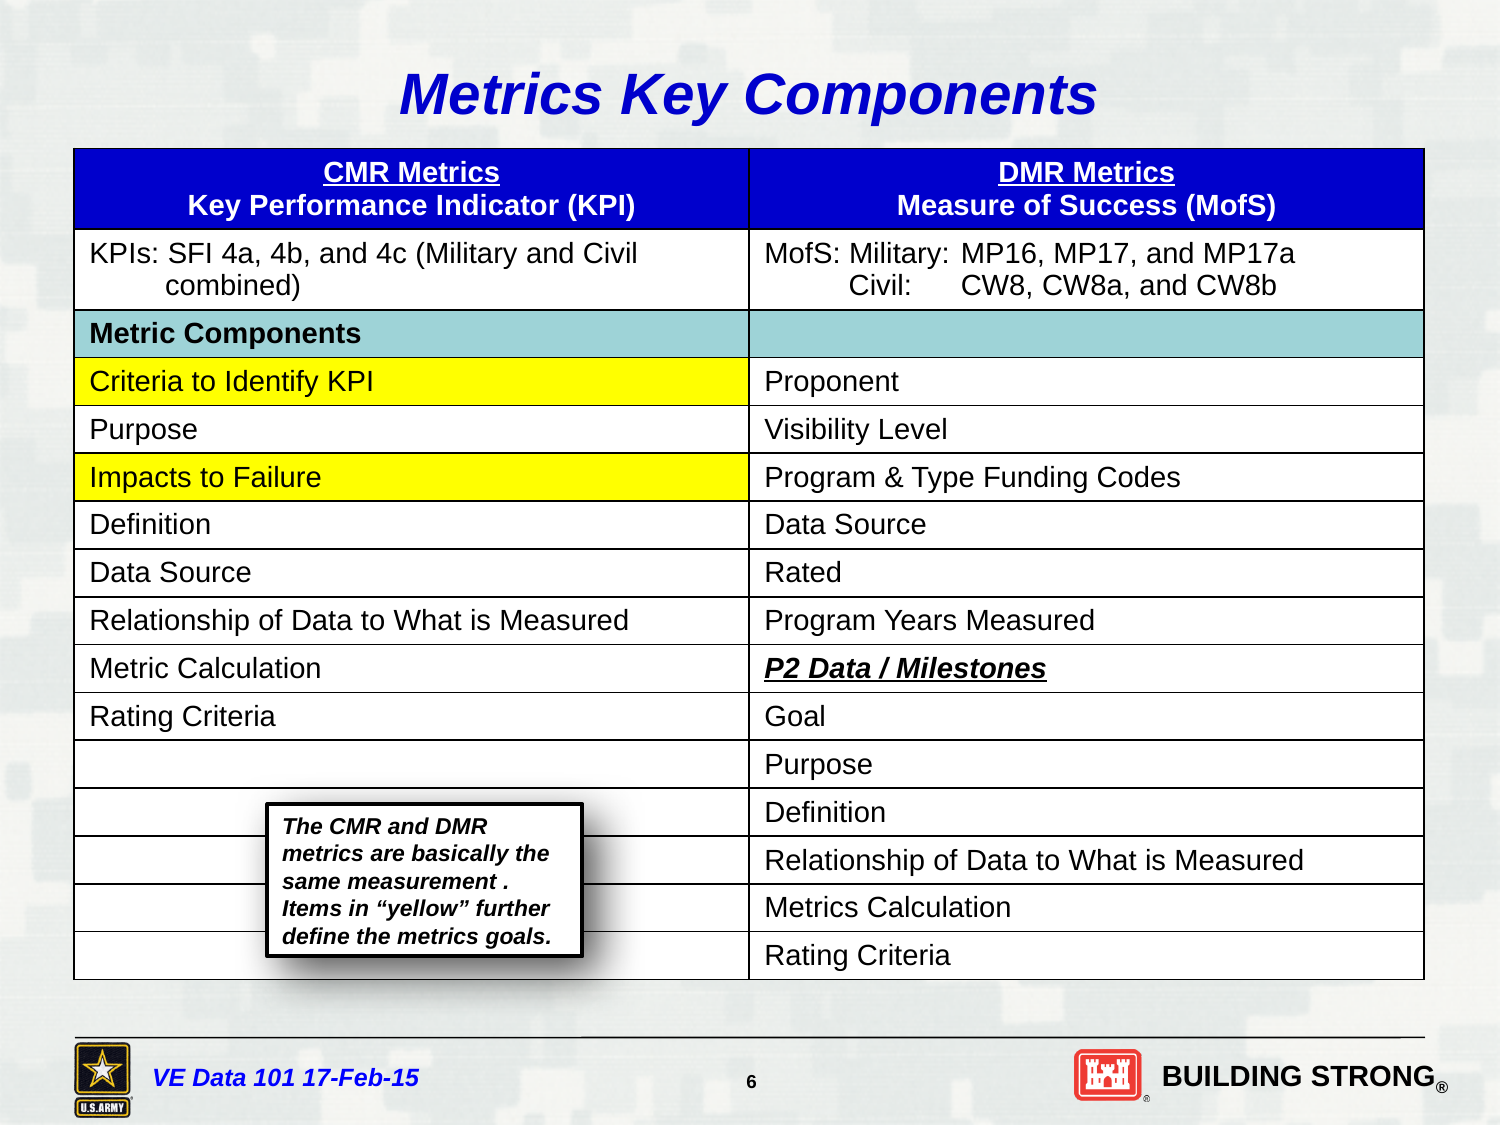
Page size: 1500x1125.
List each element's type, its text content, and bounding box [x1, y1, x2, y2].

picture [0, 0, 1500, 1125]
table_cell Data Source [75, 550, 748, 596]
table_cell KPIs: SFI 4a, 4b, and 4c (Military and Civil combined) [75, 230, 748, 309]
table_cell Rating Criteria [750, 932, 1423, 979]
table_cell Metric Components [75, 311, 748, 357]
title Metrics Key Components [74, 44, 1426, 138]
table_cell [75, 741, 748, 787]
table_cell [750, 311, 1423, 357]
table_cell Relationship of Data to What is Measured [750, 837, 1423, 883]
table_cell Goal [750, 693, 1423, 739]
table_cell Definition [75, 502, 748, 548]
table_cell Rating Criteria [75, 693, 748, 739]
table_header DMR Metrics Measure of Success (MofS) [750, 149, 1423, 228]
table_cell [601, 789, 748, 835]
table_cell Proponent [750, 358, 1423, 405]
table_cell Purpose [750, 741, 1423, 787]
table_cell [633, 837, 748, 883]
text_box The CMR and DMR metrics are basically the same measurement . Items in “yellow” further define the metrics goals. [265, 802, 584, 958]
table_header CMR Metrics Key Performance Indicator (KPI) [75, 149, 748, 228]
table_cell [627, 932, 748, 979]
table_cell Rated [750, 550, 1423, 596]
table_cell [635, 885, 748, 931]
table_cell [75, 789, 280, 835]
table_cell Purpose [75, 406, 748, 452]
table_cell Metrics Calculation [750, 885, 1423, 931]
table_cell Program & Type Funding Codes [750, 454, 1423, 500]
table_cell [75, 837, 248, 883]
table_cell [75, 932, 254, 979]
table_cell Impacts to Failure [75, 454, 748, 500]
table_cell MofS: Military: MP16, MP17, and MP17a Civil: CW8, CW8a, and CW8b [750, 230, 1423, 309]
table_cell Visibility Level [750, 406, 1423, 452]
table_cell [75, 885, 246, 931]
table_cell Definition [750, 789, 1423, 835]
table_cell Data Source [750, 502, 1423, 548]
table_cell P2 Data / Milestones [750, 645, 1423, 692]
table_cell Criteria to Identify KPI [75, 358, 748, 405]
table_cell Metric Calculation [75, 645, 748, 692]
table_cell Program Years Measured [750, 598, 1423, 644]
table_cell Relationship of Data to What is Measured [75, 598, 748, 644]
